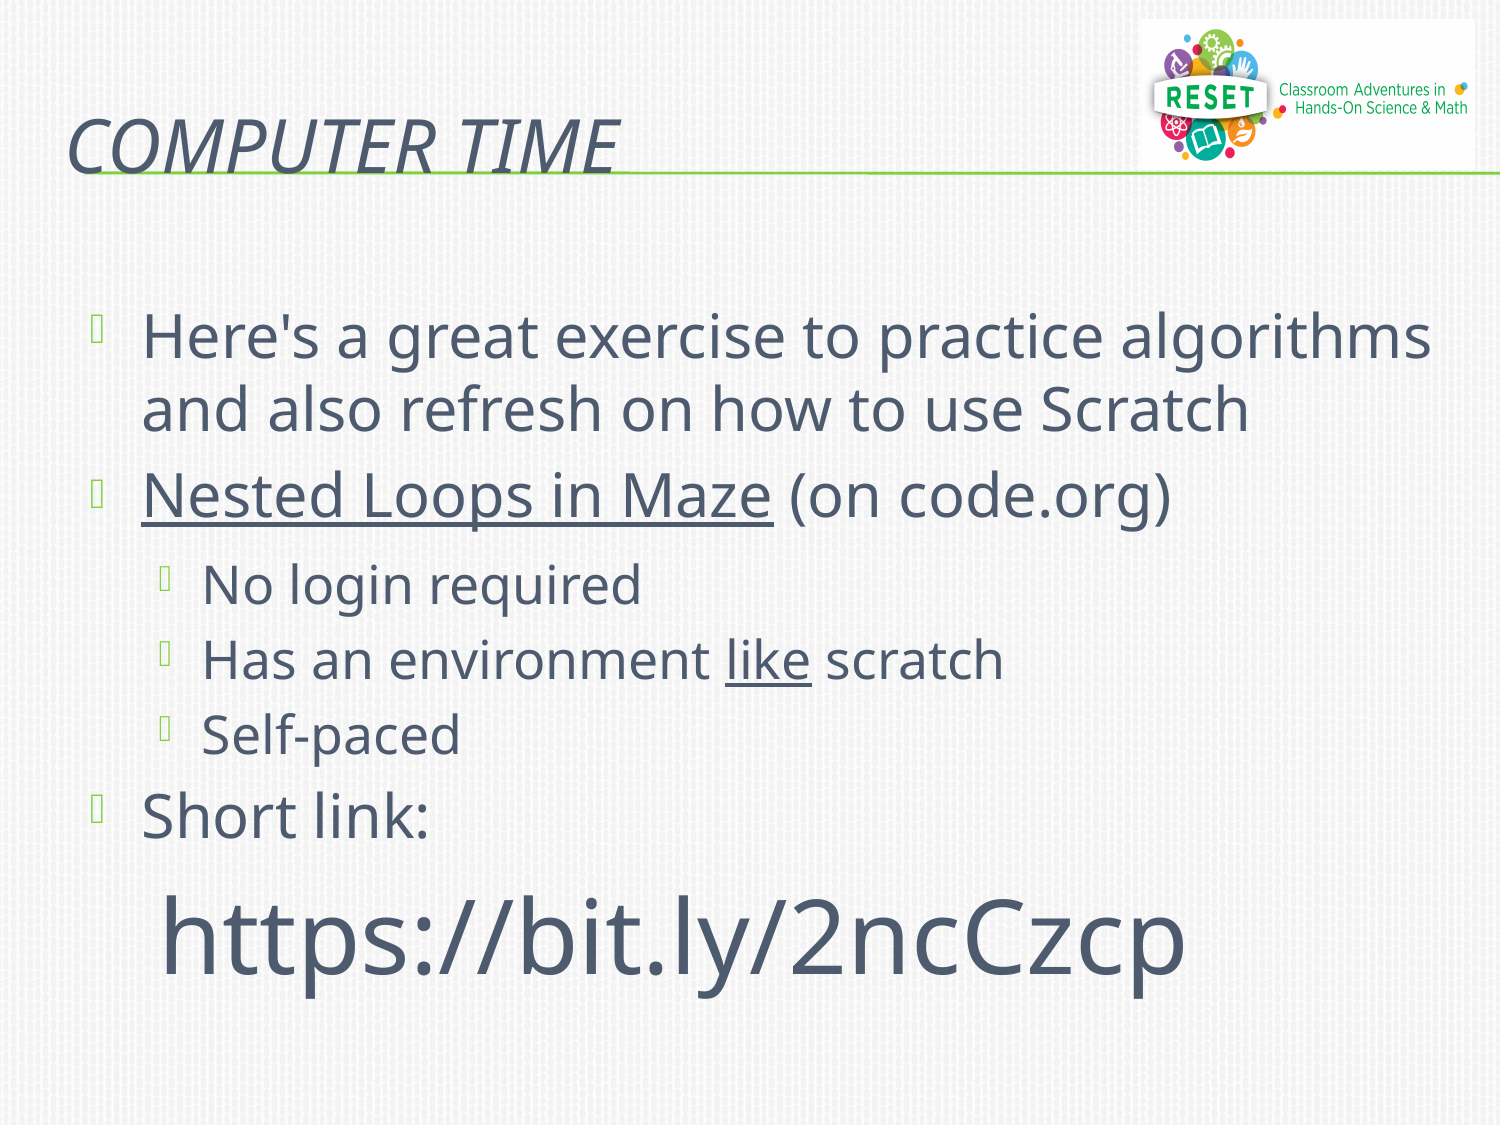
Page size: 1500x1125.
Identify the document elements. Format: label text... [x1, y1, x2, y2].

picture [1141, 19, 1475, 75]
text_box [49, 264, 1475, 1050]
text_box Here's a great exercise to practice algorithms and also refresh on how to use Scratch Nested Loops in Maze (on code.org) No login required Has an environment like scratch Self-paced Short link: https://bit.ly/2ncCzcp [75, 289, 1450, 1075]
title COMPUTER TIME [50, 75, 1475, 213]
